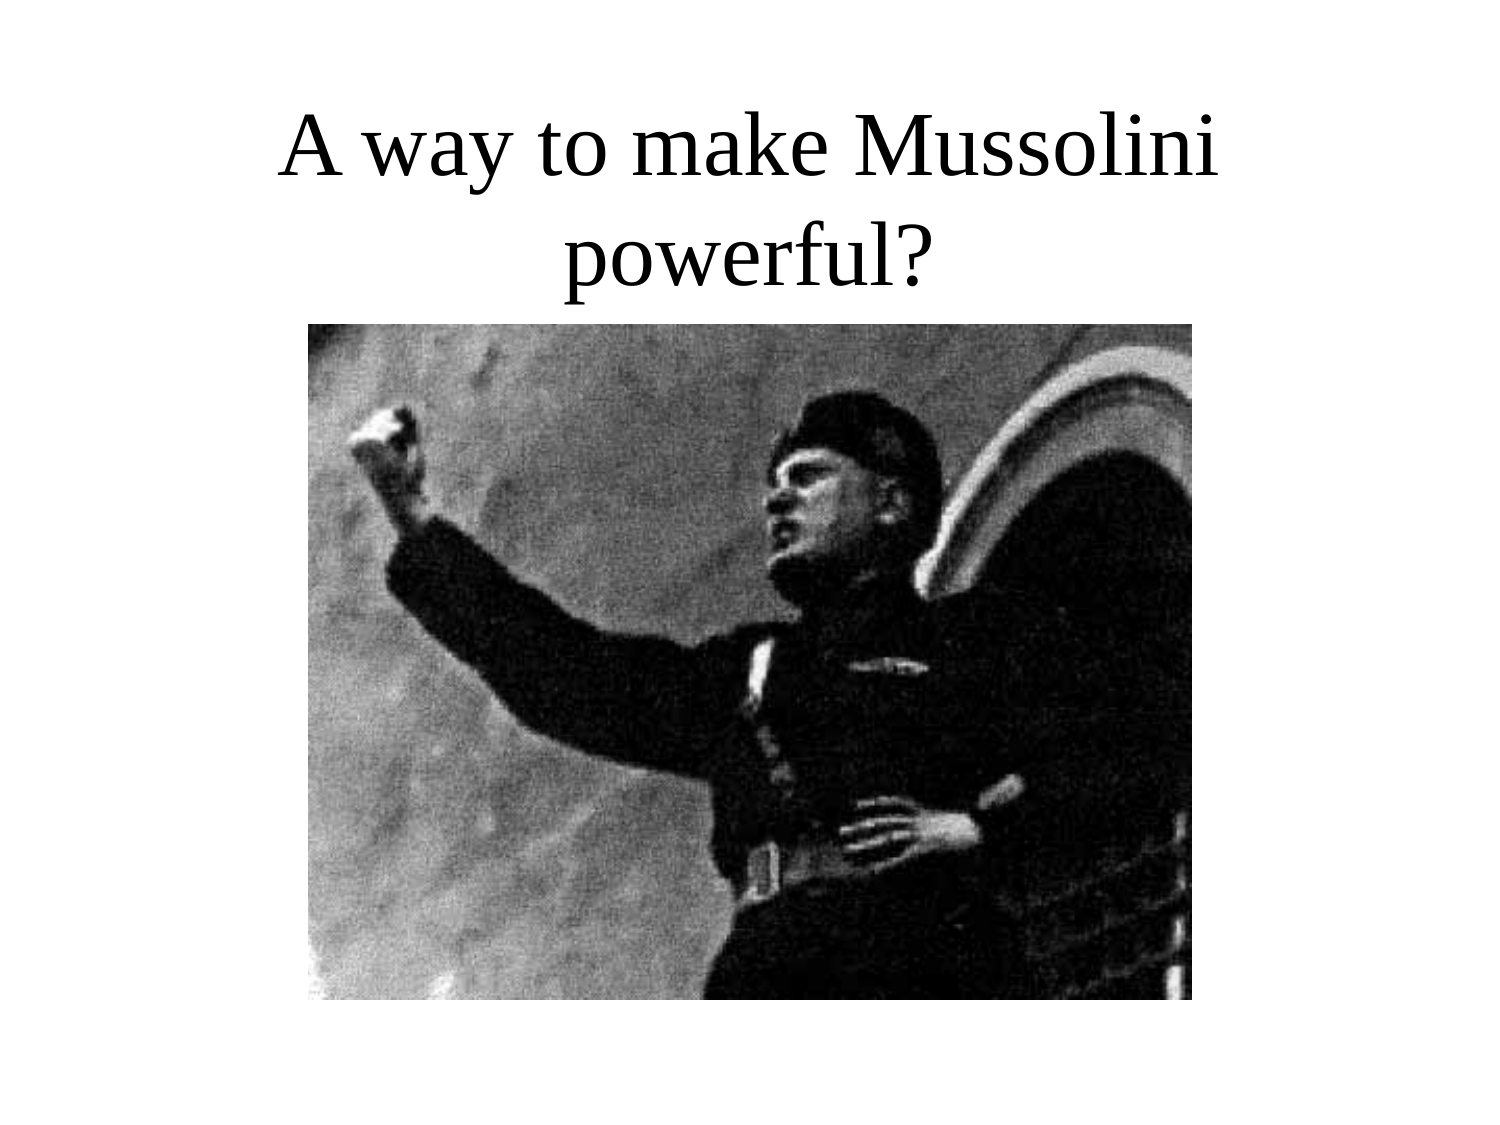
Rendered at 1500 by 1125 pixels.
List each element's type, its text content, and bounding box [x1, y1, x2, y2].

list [308, 324, 1192, 1000]
title A way to make Mussolini powerful? [112, 99, 1388, 288]
